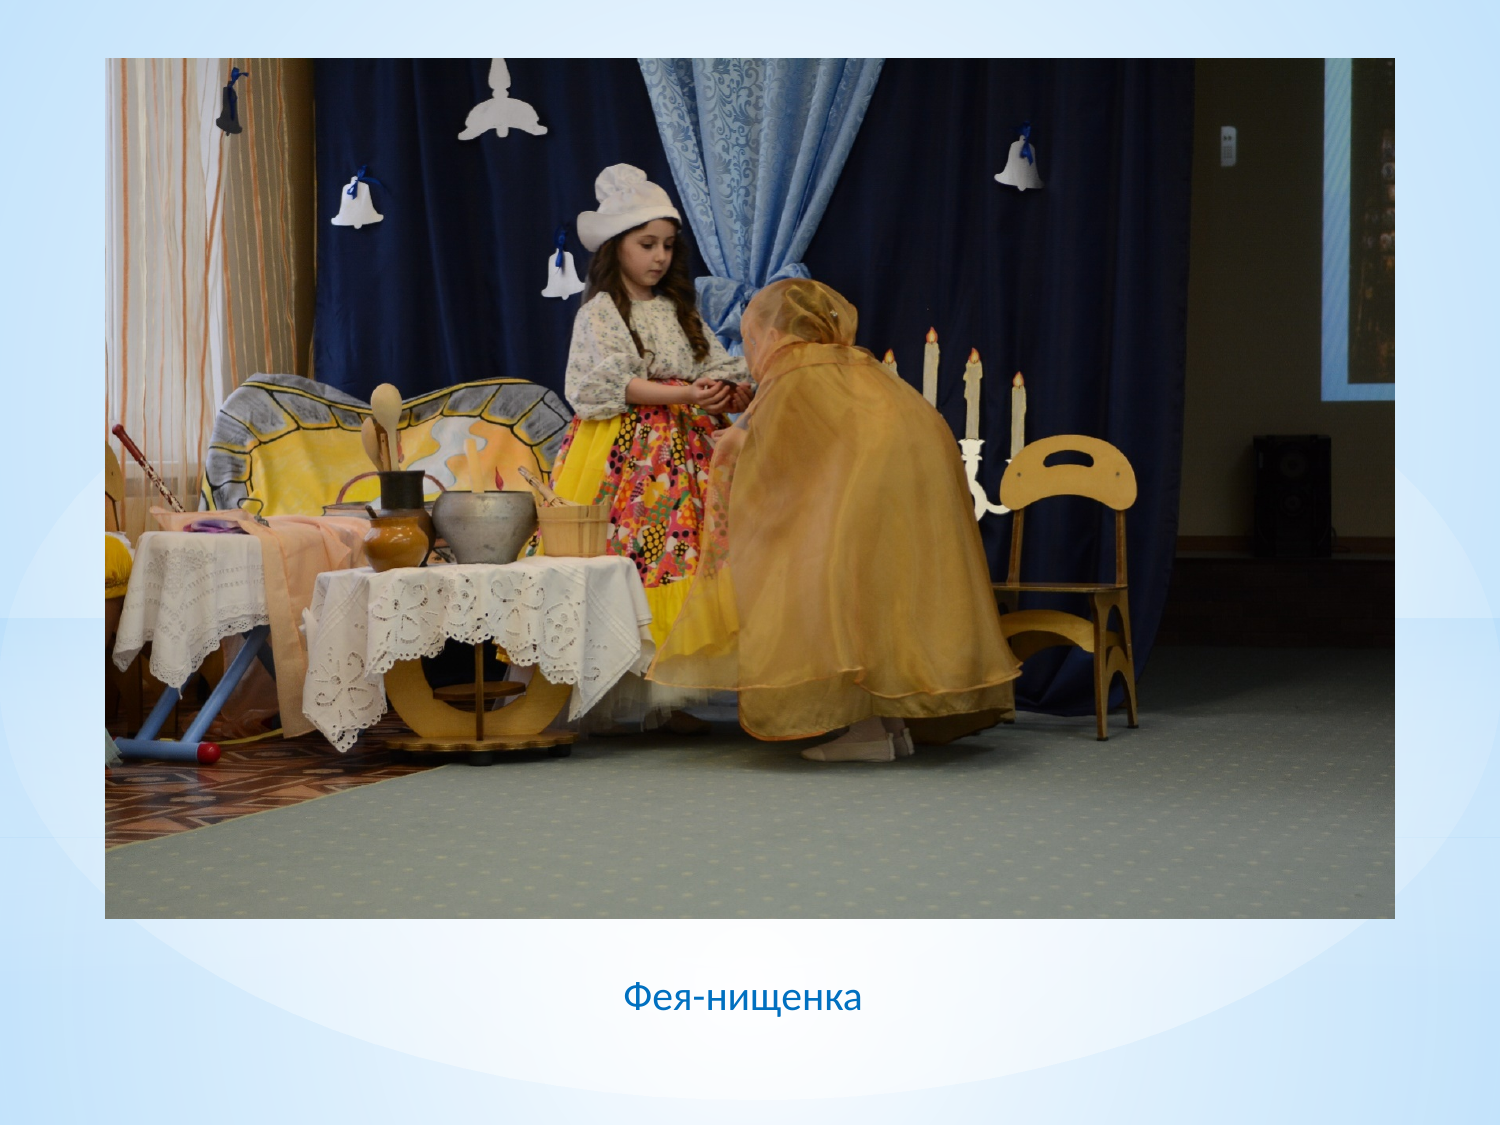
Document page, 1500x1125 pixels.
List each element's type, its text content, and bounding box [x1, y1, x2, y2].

title Фея-нищенка [123, 960, 1363, 1047]
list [105, 58, 1395, 919]
